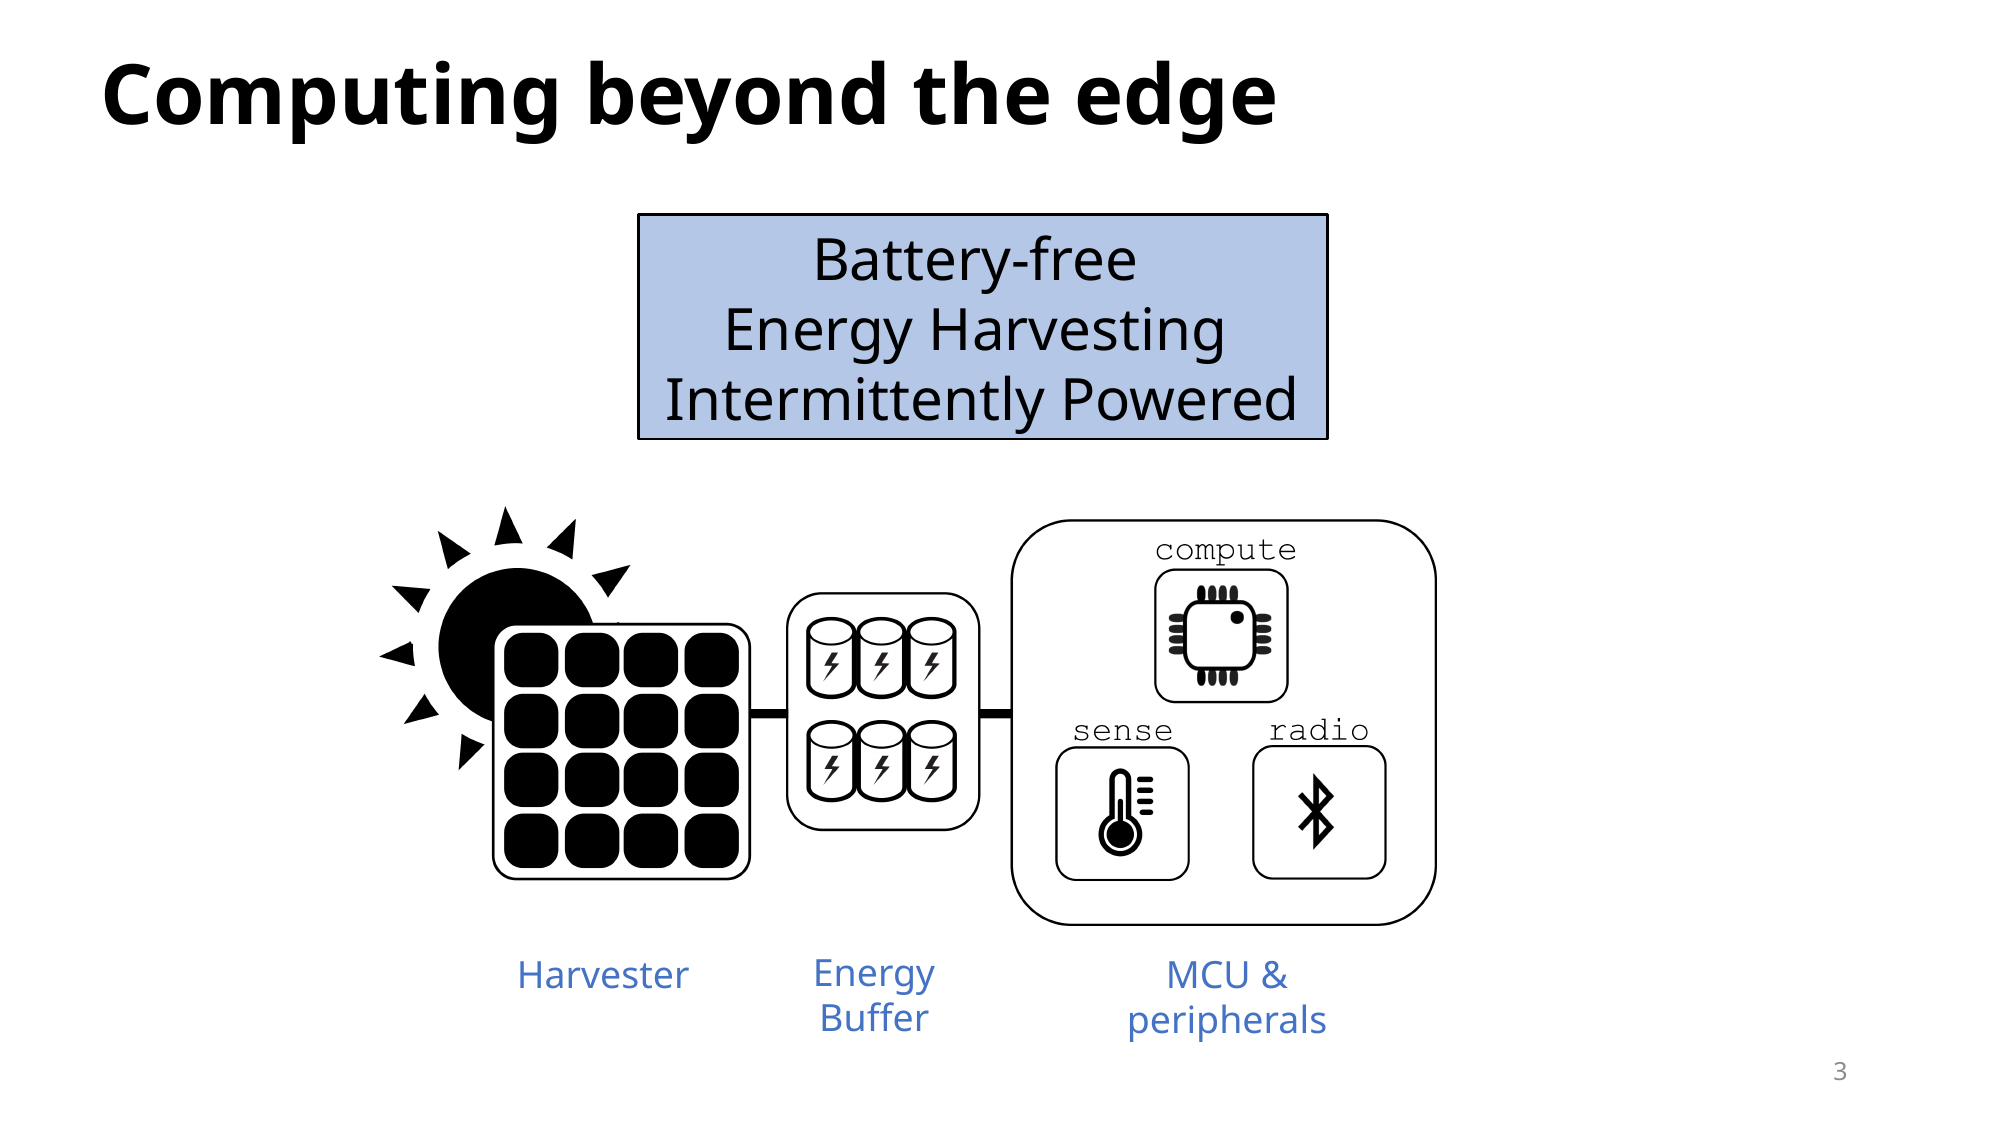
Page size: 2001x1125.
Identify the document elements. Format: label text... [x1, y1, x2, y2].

text_box Battery-free Energy Harvesting Intermittently Powered [638, 214, 1328, 440]
text_box MCU & peripherals [1070, 943, 1384, 1048]
picture [379, 506, 1437, 926]
slide_number 3 [1412, 1042, 1863, 1103]
text_box Computing beyond the edge [85, 33, 1873, 149]
text_box Energy Buffer [765, 941, 983, 1047]
text_box Harvester [472, 943, 735, 1004]
